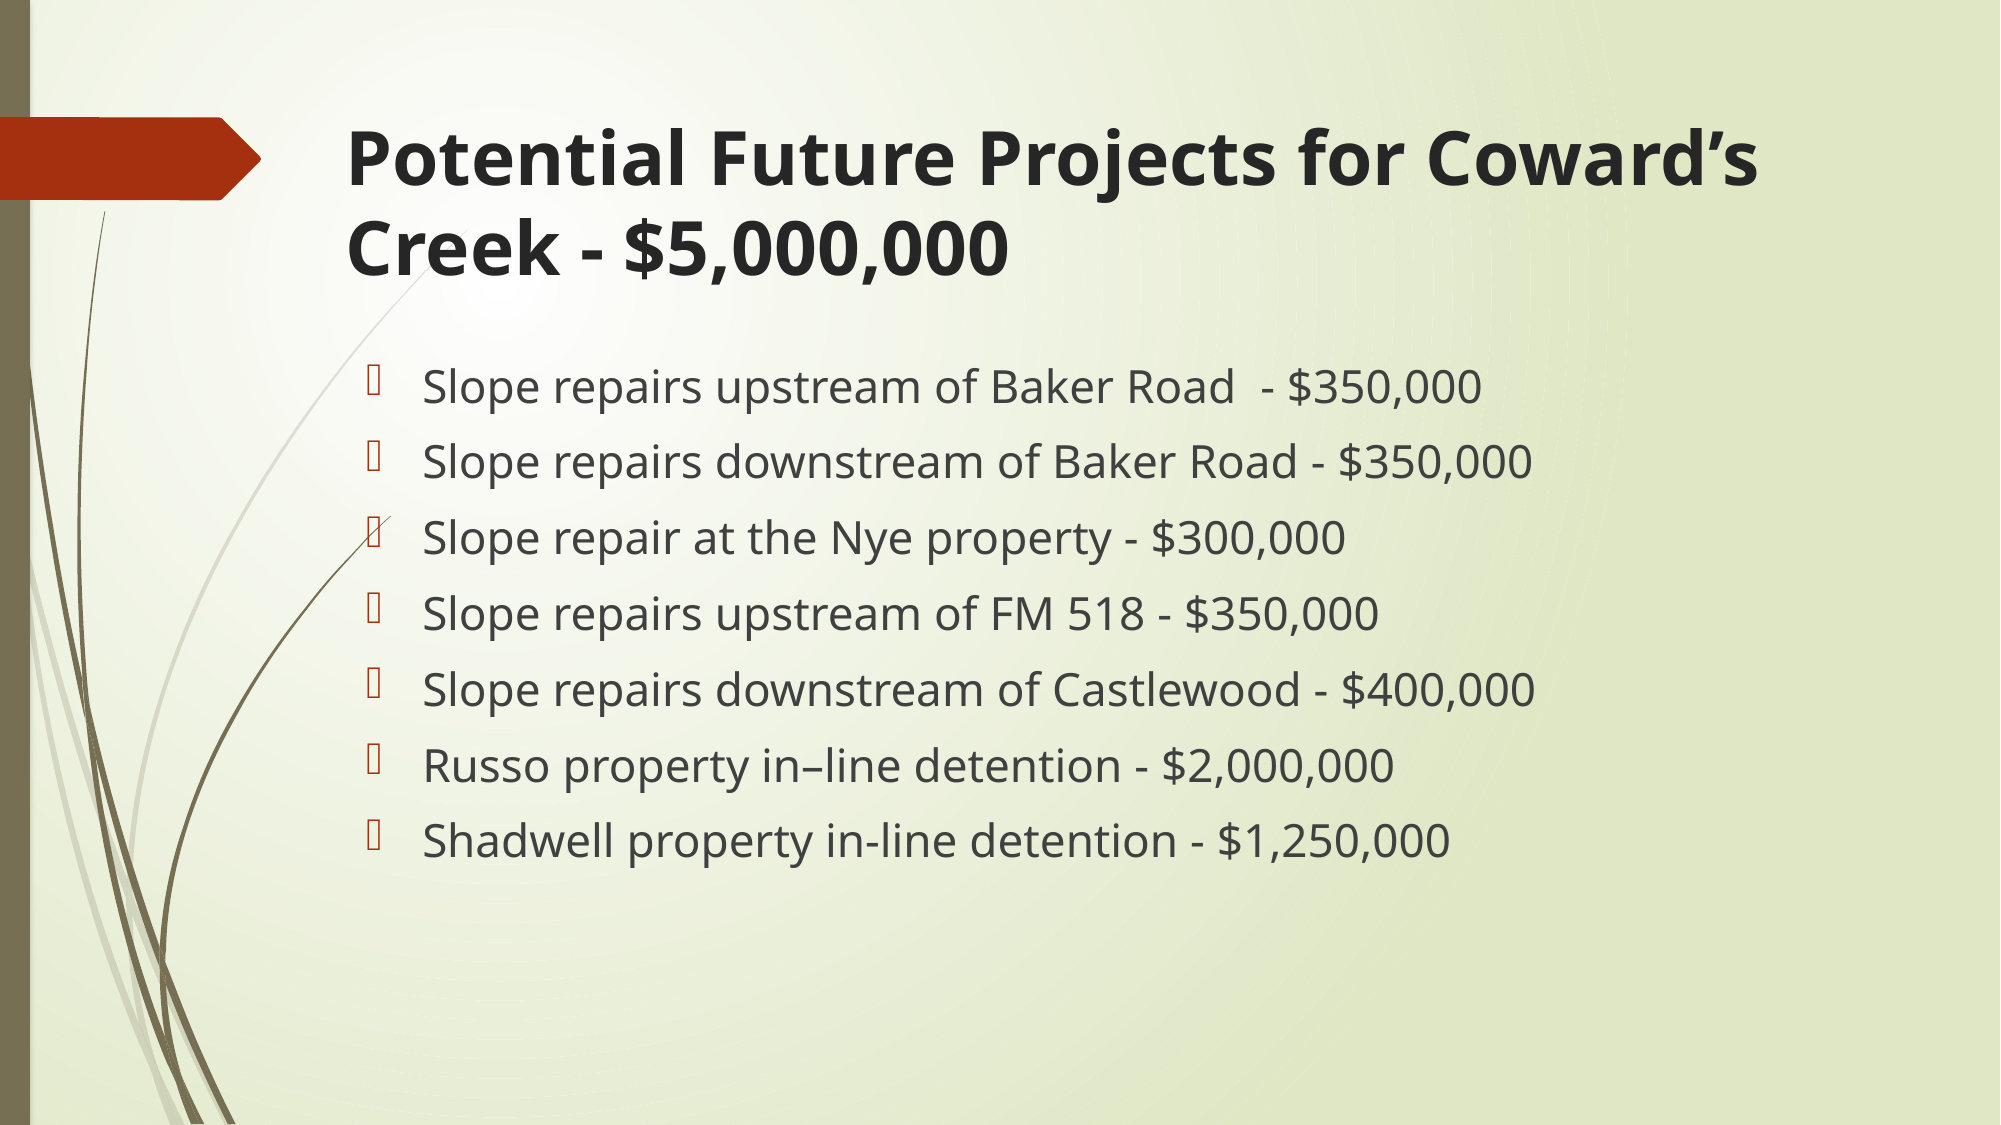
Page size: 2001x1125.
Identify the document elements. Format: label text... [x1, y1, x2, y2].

list Slope repairs upstream of Baker Road - $350,000 Slope repairs downstream of Baker Road - $350,000 Slope repair at the Nye property - $300,000 Slope repairs upstream of FM 518 - $350,000 Slope repairs downstream of Castlewood - $400,000 Russo property in–line detention - $2,000,000 Shadwell property in-line detention - $1,250,000 [350, 350, 1734, 970]
title Potential Future Projects for Coward’s Creek - $5,000,000 [330, 102, 1982, 313]
